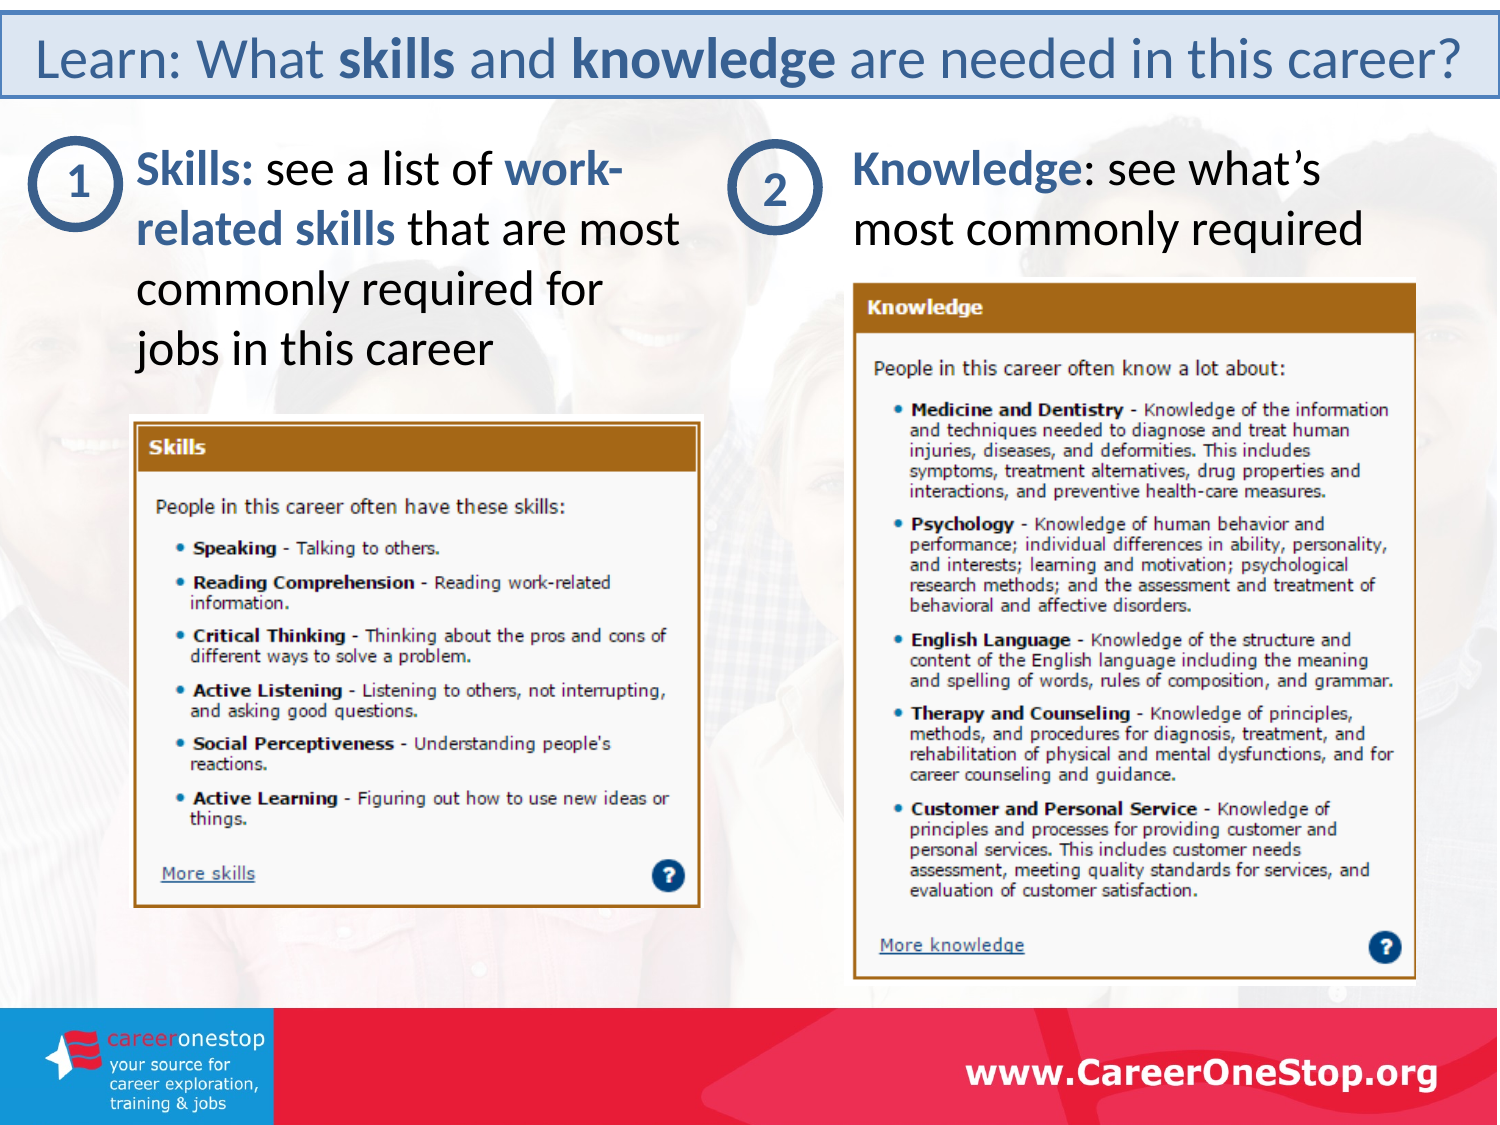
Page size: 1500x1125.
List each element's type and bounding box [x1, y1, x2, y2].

text_box [1491, 10, 1500, 17]
picture [0, 12, 1497, 1125]
